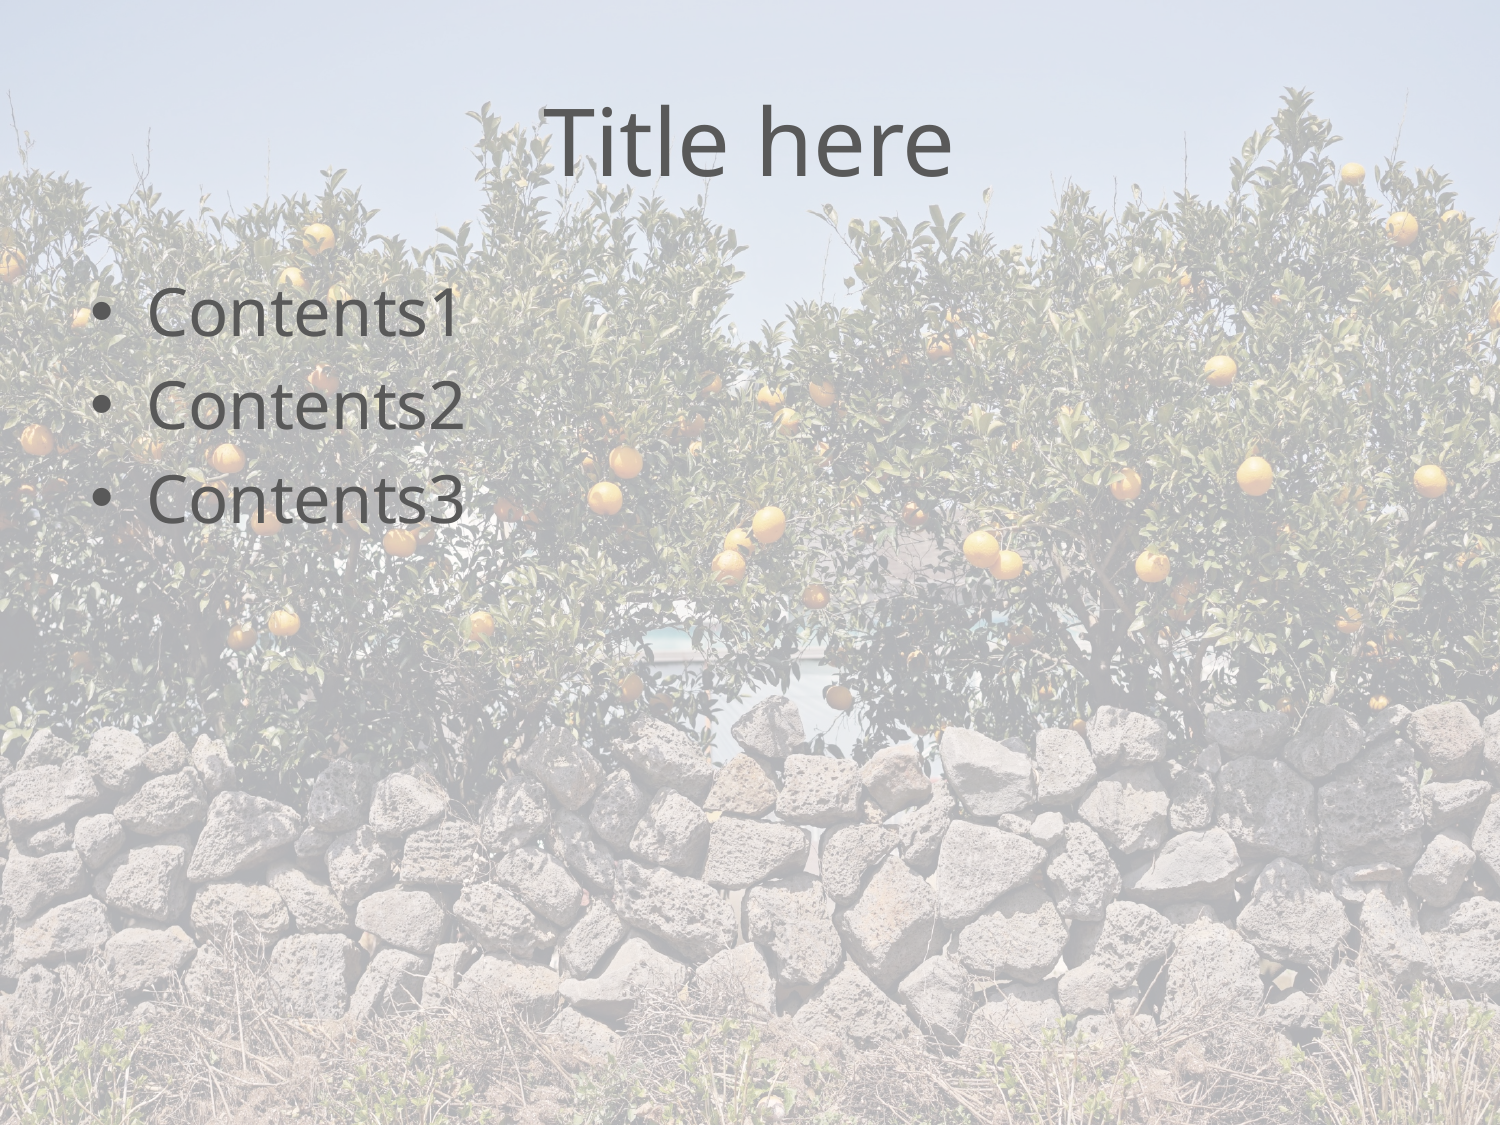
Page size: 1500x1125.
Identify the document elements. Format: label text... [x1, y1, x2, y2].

title Title here [75, 45, 1425, 233]
list Contents1 Contents2 Contents3 [75, 262, 1425, 1005]
text_box [0, 0, 1500, 1125]
